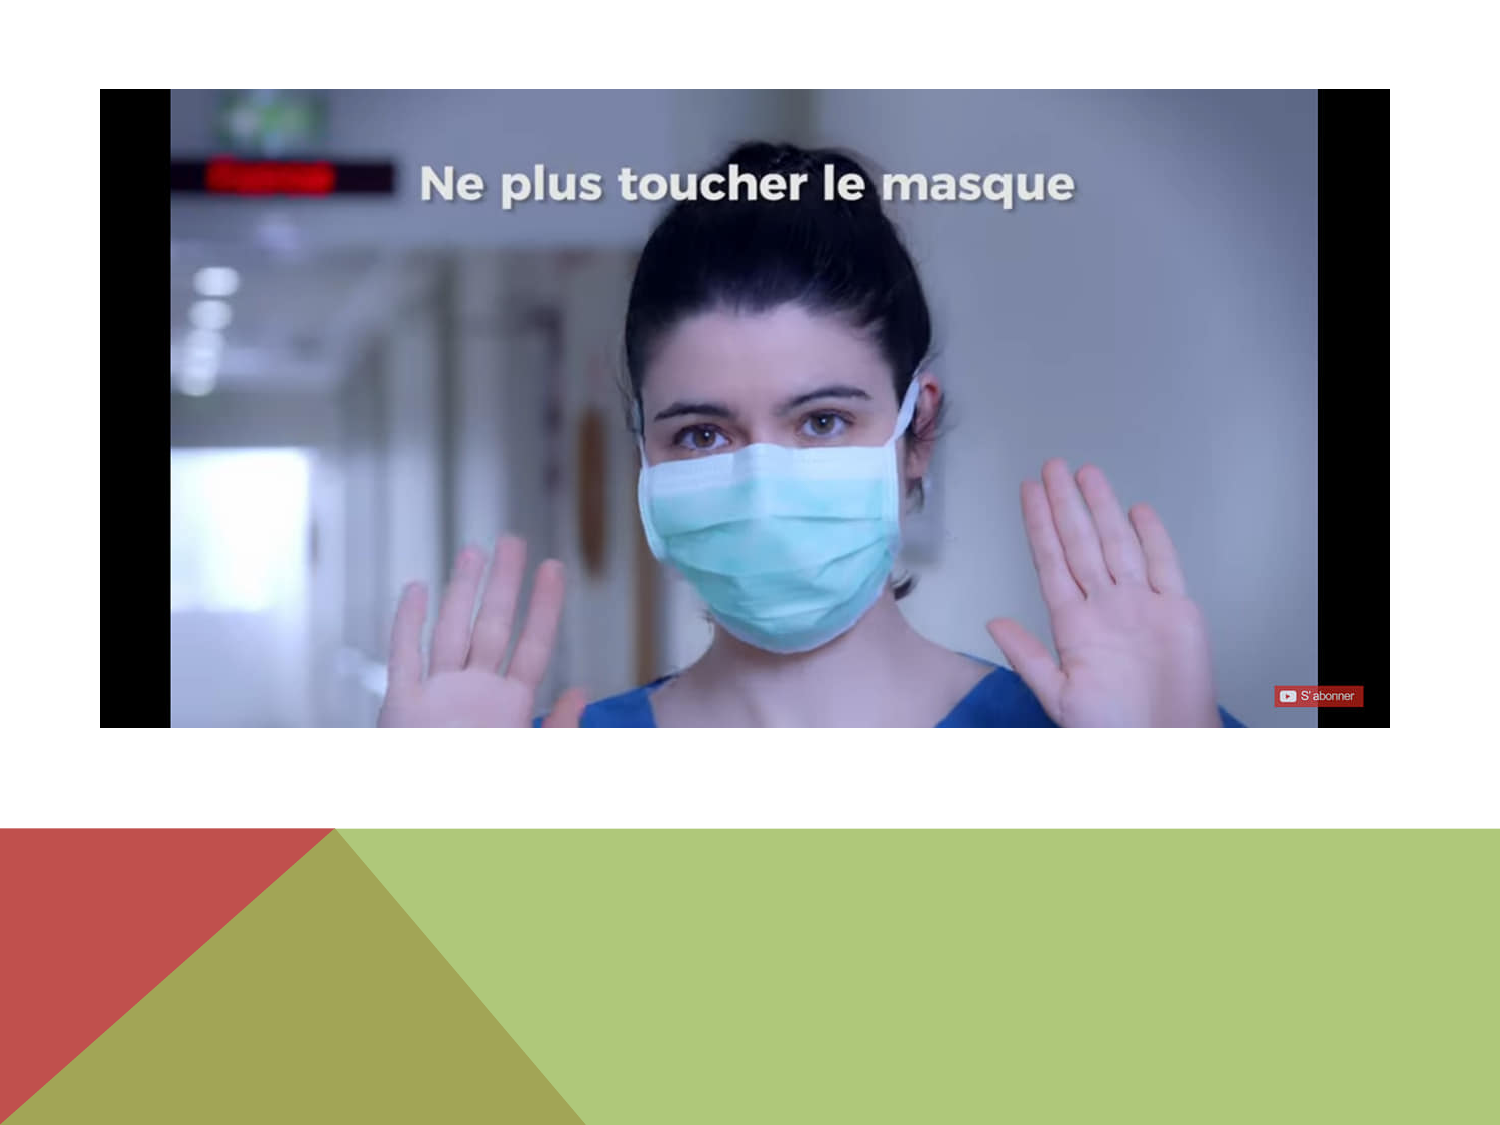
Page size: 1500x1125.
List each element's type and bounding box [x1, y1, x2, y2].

picture [100, 89, 1391, 728]
